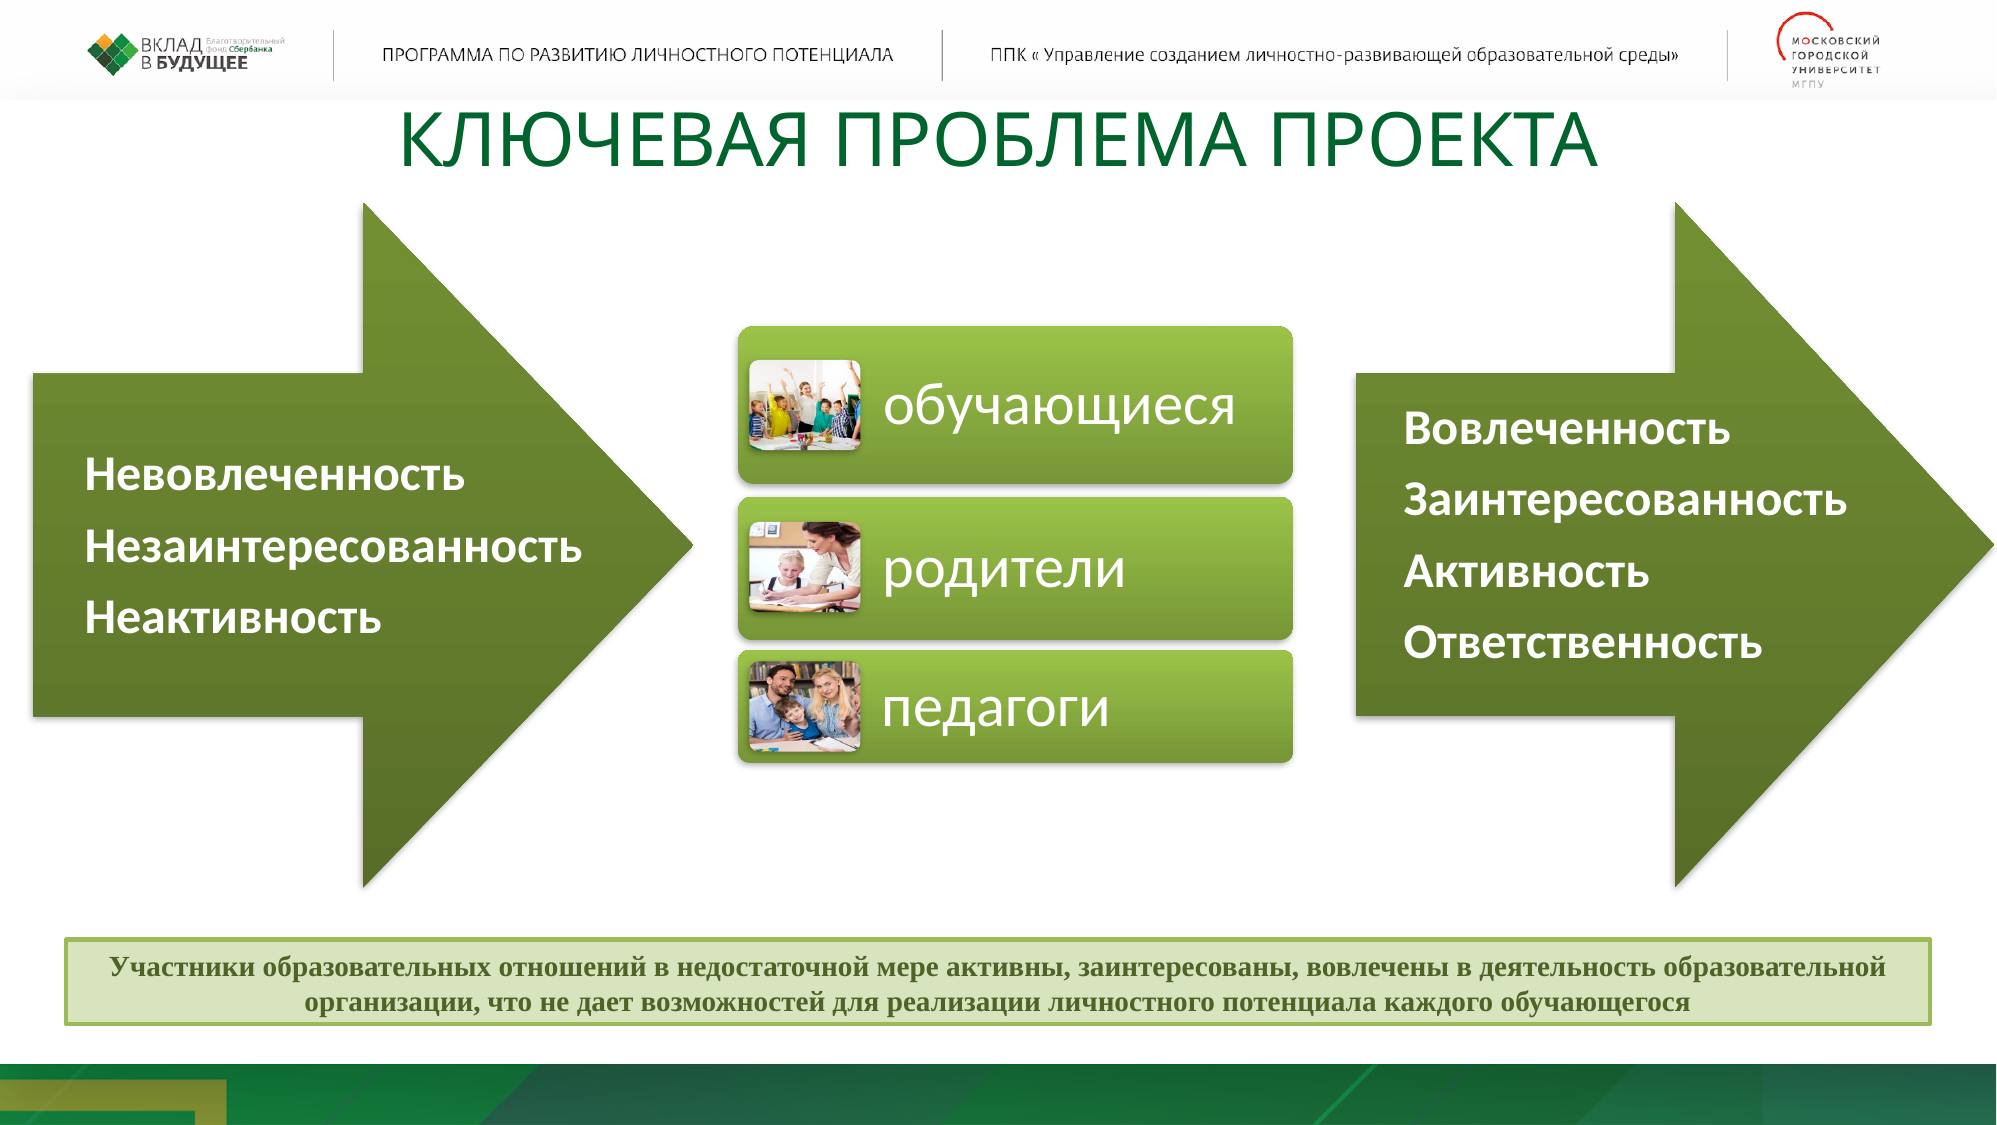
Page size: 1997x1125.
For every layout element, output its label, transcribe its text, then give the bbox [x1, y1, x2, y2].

text_box КЛЮЧЕВАЯ ПРОБЛЕМА ПРОЕКТА [0, 101, 1996, 183]
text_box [1356, 201, 1997, 888]
text_box Участники образовательных отношений в недостаточной мере активны, заинтересованы, вовлечены в деятельность образовательной организации, что не дает возможностей для реализации личностного потенциала каждого обучающегося [64, 937, 1932, 1026]
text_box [31, 202, 694, 888]
text_box [32, 290, 1963, 1012]
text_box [737, 326, 1294, 764]
picture [0, 0, 1997, 1125]
